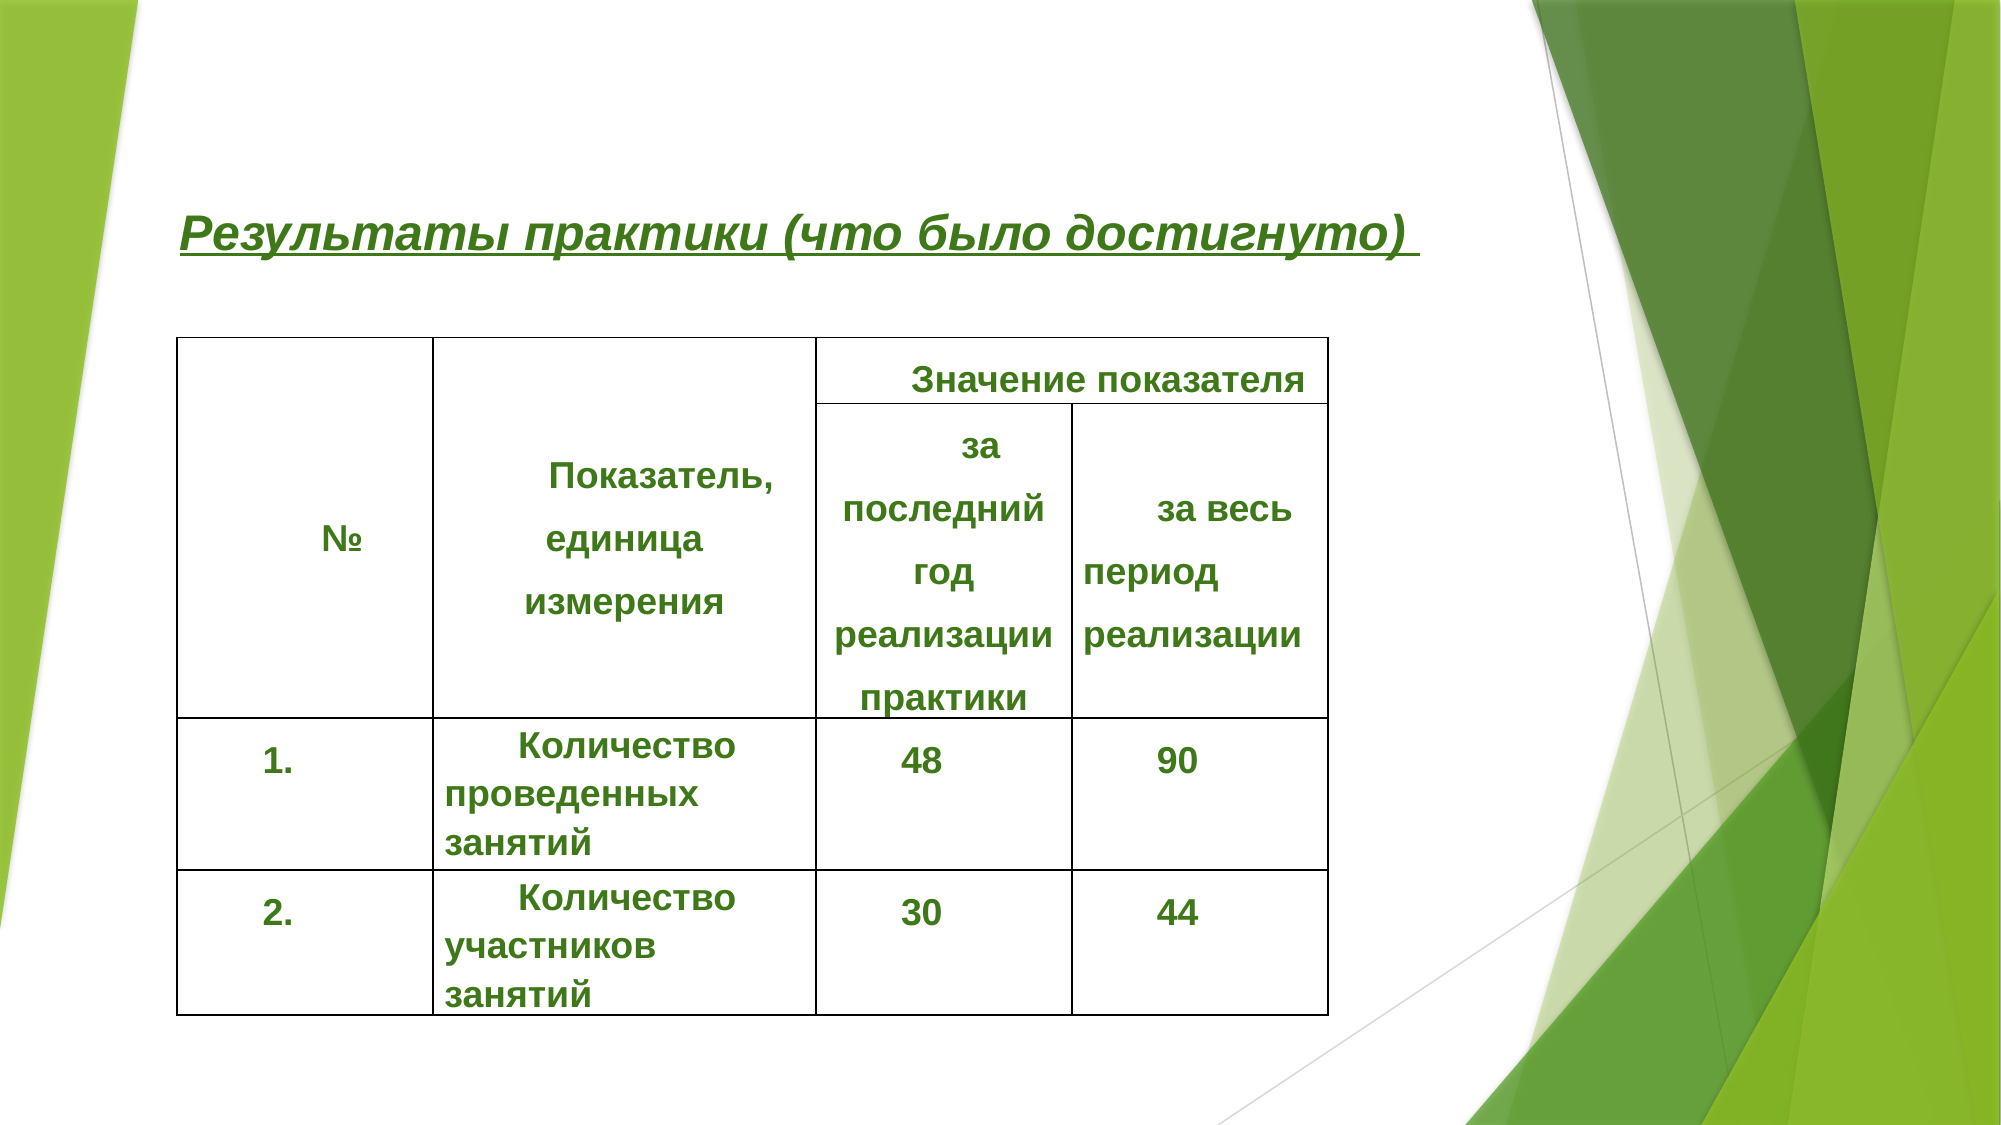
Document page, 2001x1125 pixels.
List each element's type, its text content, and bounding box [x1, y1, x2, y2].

table_header Значение показателя [817, 338, 1327, 403]
table_cell Количество проведенных занятий [434, 719, 815, 869]
table_header Показатель, единица измерения [434, 338, 815, 717]
table_cell 48 [817, 719, 1071, 869]
table_cell 2. [178, 871, 432, 1014]
table_cell 44 [1073, 871, 1327, 1014]
table_cell 90 [1073, 719, 1327, 869]
title Результаты практики (что было достигнуто) [90, 159, 1572, 363]
table_header № [178, 338, 432, 717]
table_cell 30 [817, 871, 1071, 1014]
table_cell 1. [178, 719, 432, 869]
table_cell за последний год реализации практики [817, 404, 1071, 717]
table_cell за весь период реализации [1073, 404, 1327, 717]
table_cell Количество участников занятий [434, 871, 815, 1014]
